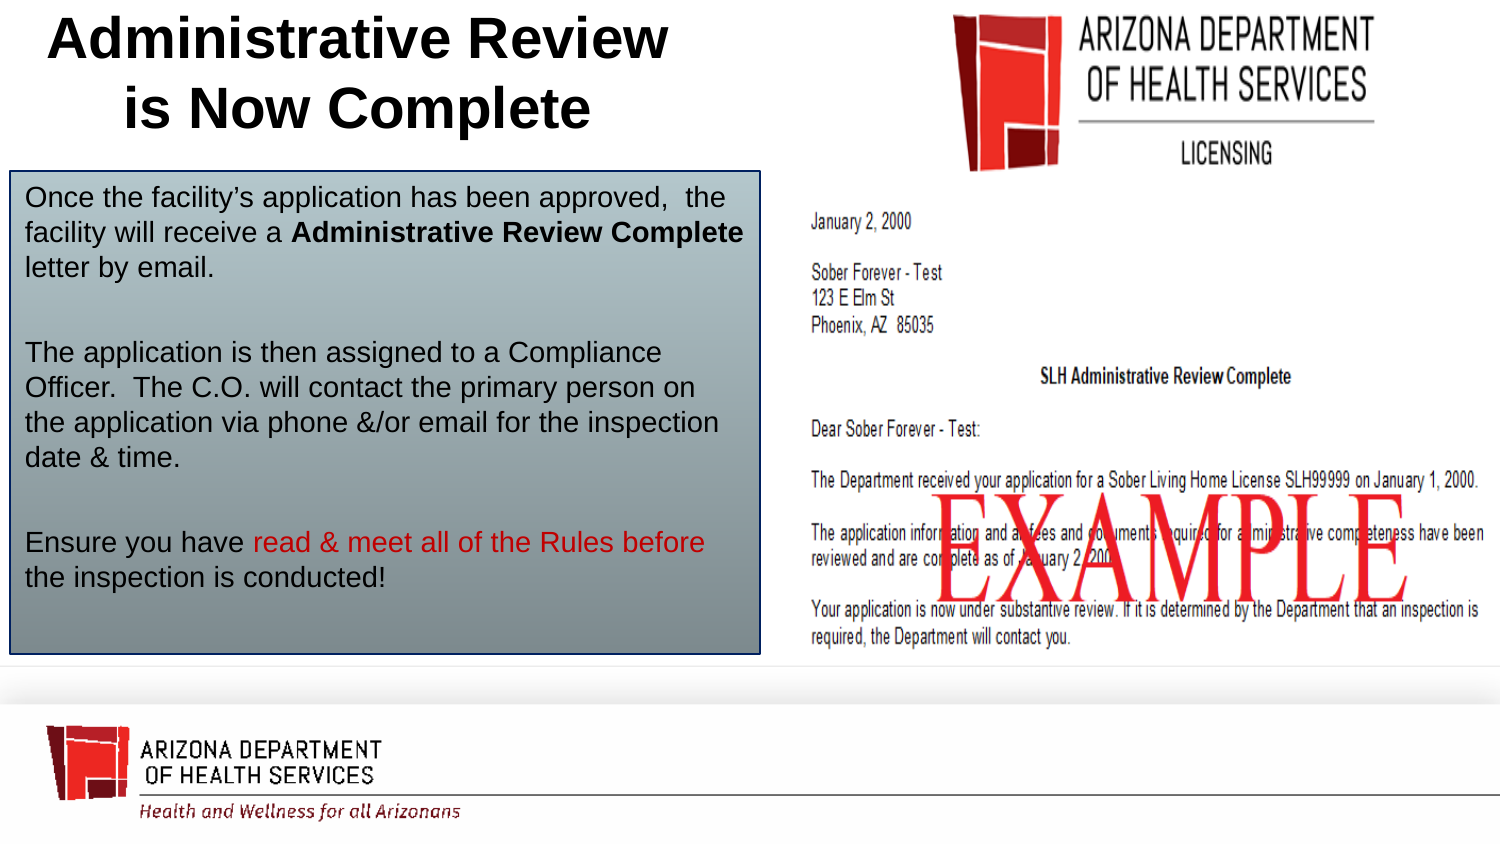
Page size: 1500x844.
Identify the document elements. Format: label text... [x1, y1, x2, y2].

picture [0, 9, 1500, 844]
list Once the facility’s application has been approved, the facility will receive a Administrative Review Complete letter by email. The application is then assigned to a Compliance Officer. The C.O. will contact the primary person on the application via phone &/or email for the inspection date & time. Ensure you have read & meet all of the Rules before the inspection is conducted! [9, 170, 760, 655]
title Administrative Review is Now Complete [0, 0, 716, 141]
